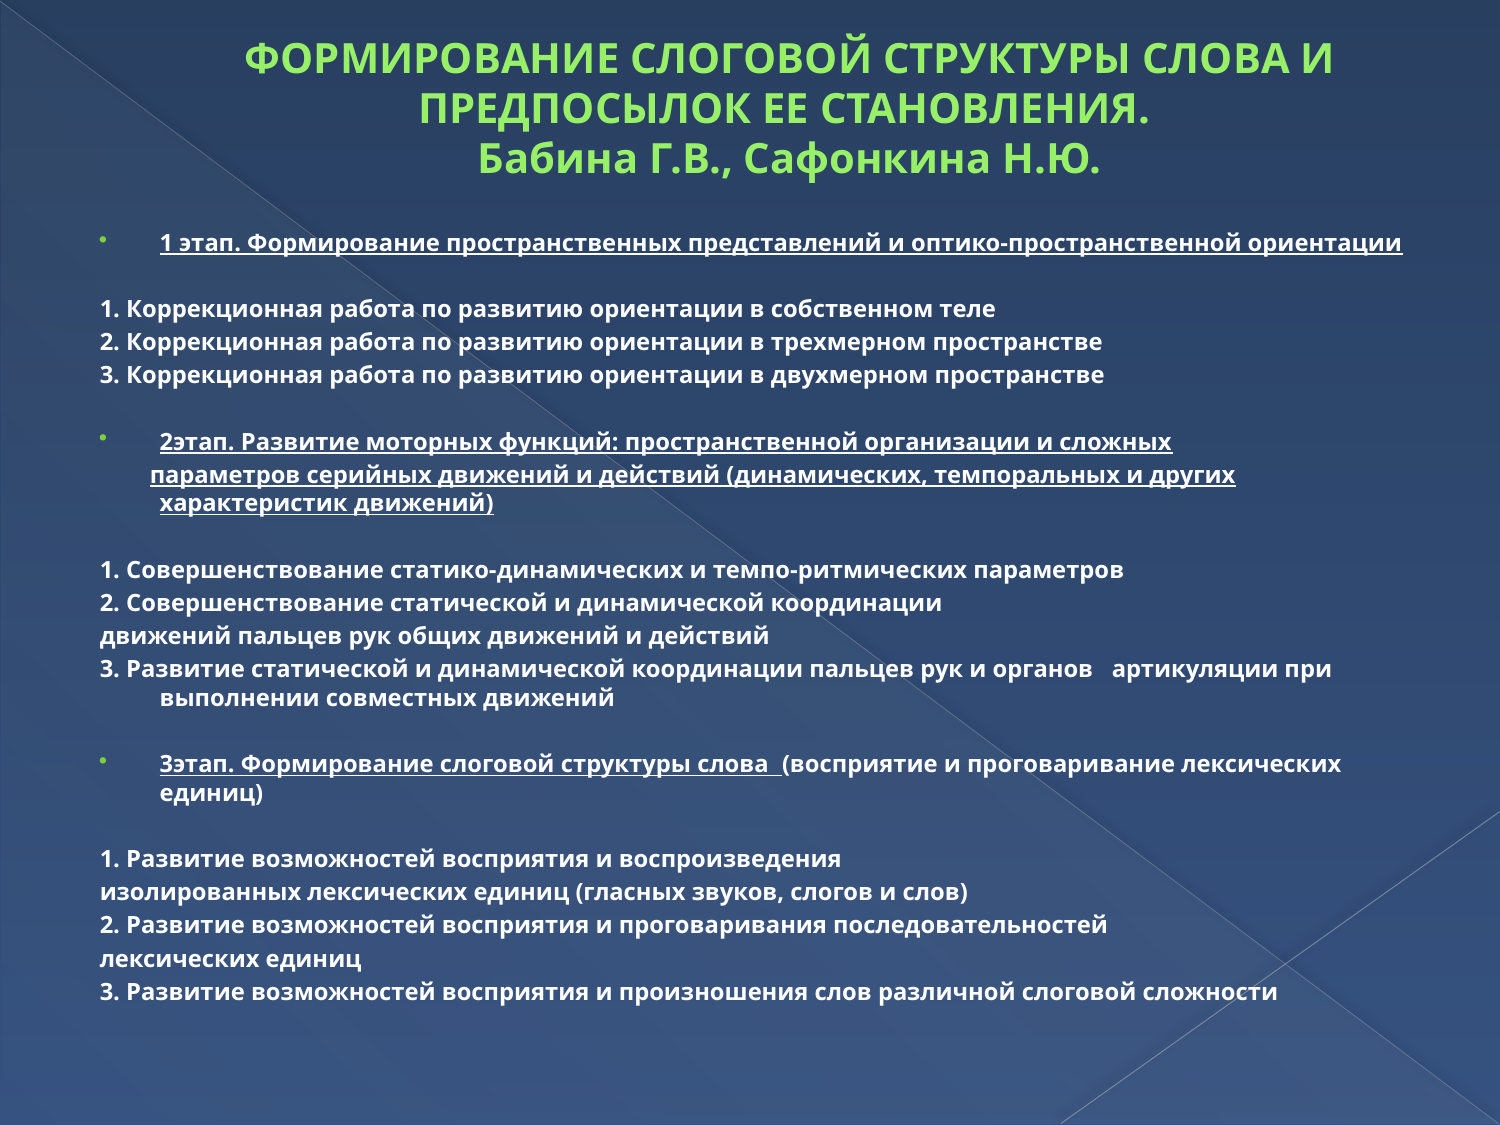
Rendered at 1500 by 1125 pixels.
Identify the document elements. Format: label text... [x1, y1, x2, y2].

title ФОРМИРОВАНИЕ СЛОГОВОЙ СТРУКТУРЫ СЛОВА И ПРЕДПОСЫЛОК ЕЕ СТАНОВЛЕНИЯ. Бабина Г.В., Сафонкина Н.Ю. [75, 43, 1425, 219]
list 1 этап. Формирование пространственных представлений и оптико-пространственной ориентации 1. Коррекционная работа по развитию ориентации в собственном теле 2. Коррекционная работа по развитию ориентации в трехмерном пространстве 3. Коррекционная работа по развитию ориентации в двухмерном пространстве 2этап. Развитие моторных функций: пространственной организации и сложных параметров серийных движений и действий (динамических, темпоральных и других характеристик движений) 1. Совершенствование статико-динамических и темпо-ритмических параметров 2. Совершенствование статической и динамической координации движений пальцев рук общих движений и действий 3. Развитие статической и динамической координации пальцев рук и органов артикуляции при выполнении совместных движений 3этап. Формирование слоговой структуры слова (восприятие и проговаривание лексических единиц) 1. Развитие возможностей восприятия и воспроизведения изолированных лексических единиц (гласных звуков, слогов и слов) 2. Развитие возможностей восприятия и проговаривания последовательностей лексических единиц 3. Развитие возможностей восприятия и произношения слов различной слоговой сложности [75, 219, 1425, 1059]
